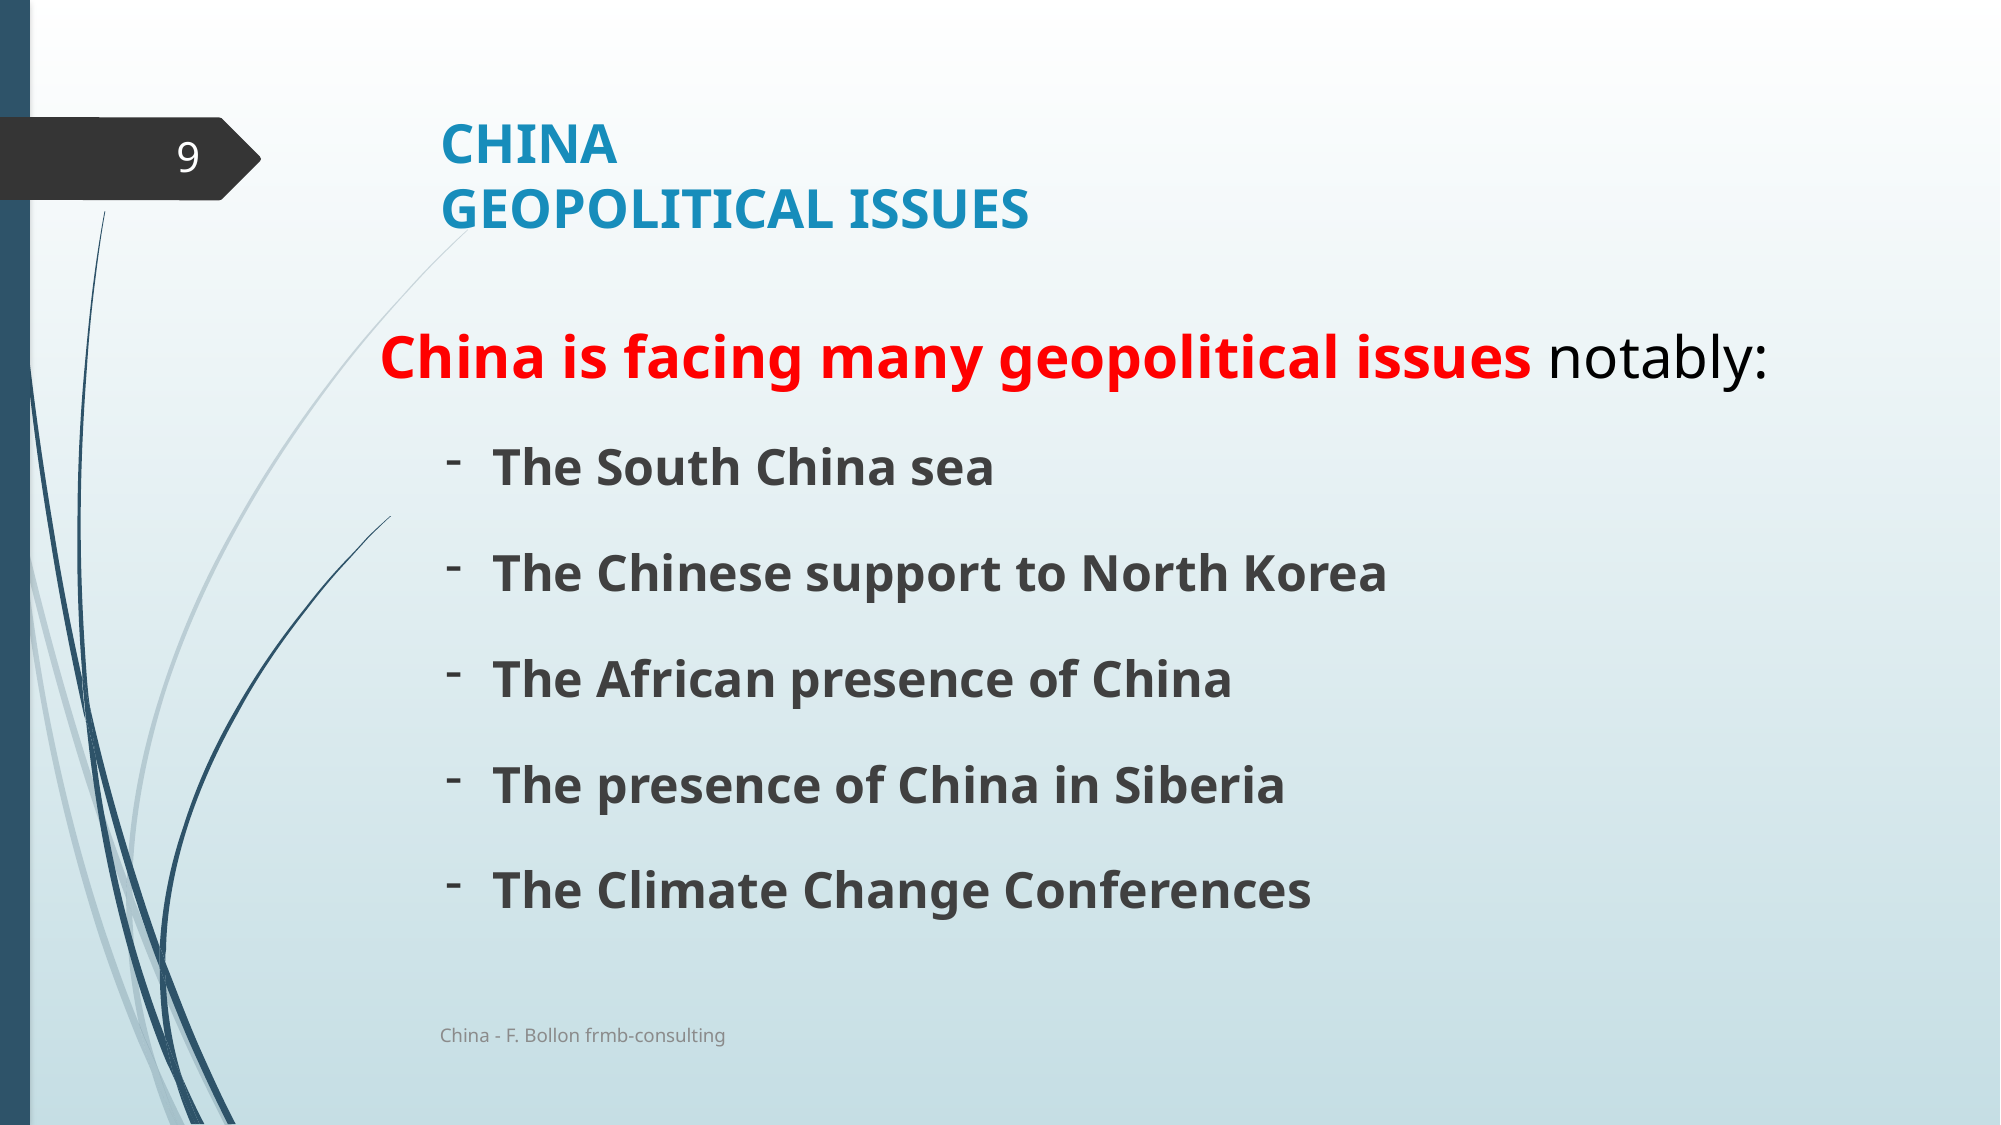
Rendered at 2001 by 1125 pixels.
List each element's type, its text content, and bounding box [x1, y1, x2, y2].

footer China - F. Bollon frmb-consulting [424, 1006, 1675, 1067]
title CHINA GEOPOLITICAL ISSUES [425, 102, 1888, 313]
slide_number 9 [87, 129, 216, 190]
list China is facing many geopolitical issues notably: The South China sea The Chinese support to North Korea The African presence of China The presence of China in Siberia The Climate Change Conferences [364, 312, 1828, 1007]
